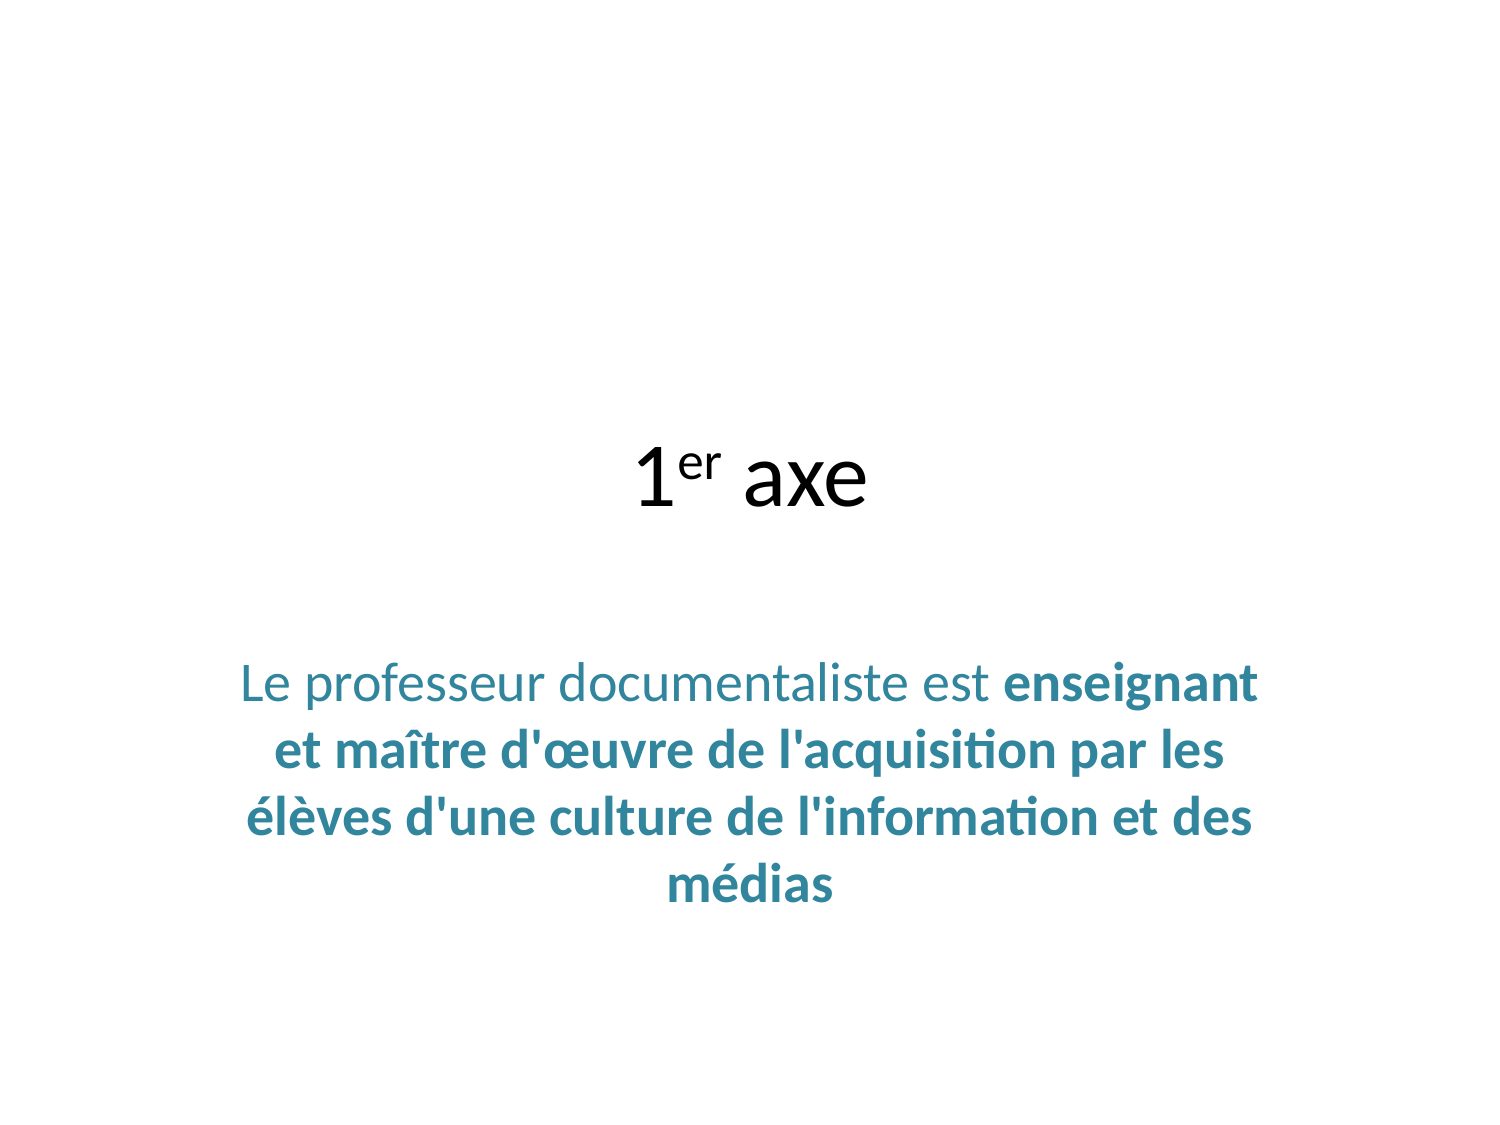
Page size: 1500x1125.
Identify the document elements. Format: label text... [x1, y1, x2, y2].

title 1er axe [112, 349, 1388, 591]
subtitle Le professeur documentaliste est enseignant et maître d'œuvre de l'acquisition par les élèves d'une culture de l'information et des médias [225, 637, 1275, 925]
